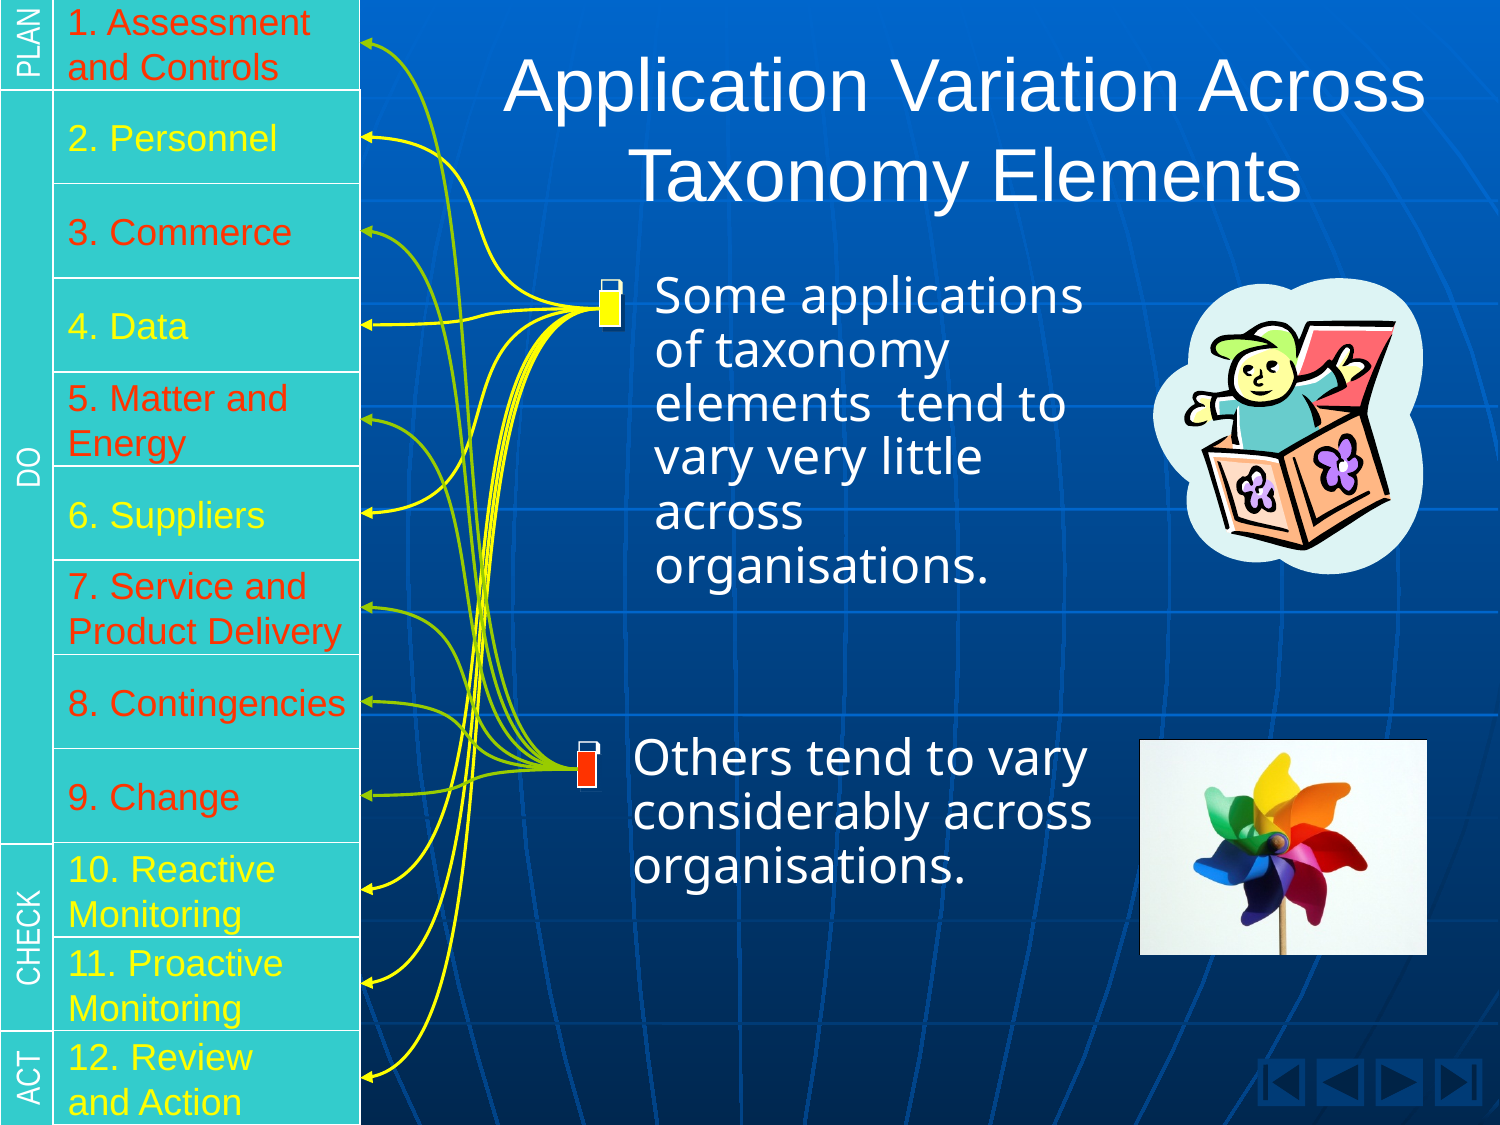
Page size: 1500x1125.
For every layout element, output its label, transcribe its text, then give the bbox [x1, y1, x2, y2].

text_box [1434, 1058, 1483, 1107]
text_box DO [0, 90, 54, 843]
text_box 3. Commerce [54, 183, 353, 277]
text_box 5. Matter and Energy [54, 372, 353, 466]
text_box ACT [0, 1031, 54, 1125]
text_box 1. Assessment and Controls [54, 0, 360, 89]
picture [1139, 739, 1427, 956]
text_box 2. Personnel [54, 89, 354, 183]
title Application Variation Across Taxonomy Elements [430, 33, 1500, 220]
text_box 6. Suppliers [54, 466, 353, 560]
text_box CHECK [0, 843, 54, 1031]
text_box PLAN [0, 0, 54, 90]
text_box [1316, 1058, 1365, 1107]
list Some applications of taxonomy elements tend to vary very little across organisations. [626, 262, 1138, 669]
text_box 11. Proactive Monitoring [54, 937, 354, 1030]
text_box [1257, 1058, 1306, 1107]
text_box 4. Data [54, 277, 353, 372]
text_box 10. Reactive Monitoring [53, 842, 354, 937]
picture [1152, 277, 1424, 575]
text_box 7. Service and Product Delivery [54, 560, 353, 654]
text_box 8. Contingencies [54, 654, 353, 748]
text_box [1375, 1058, 1423, 1107]
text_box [359, 136, 621, 1079]
text_box 9. Change [54, 748, 354, 842]
list Others tend to vary considerably across organisations. [626, 724, 1140, 1008]
text_box 12. Review and Action [54, 1030, 361, 1125]
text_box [359, 42, 597, 796]
